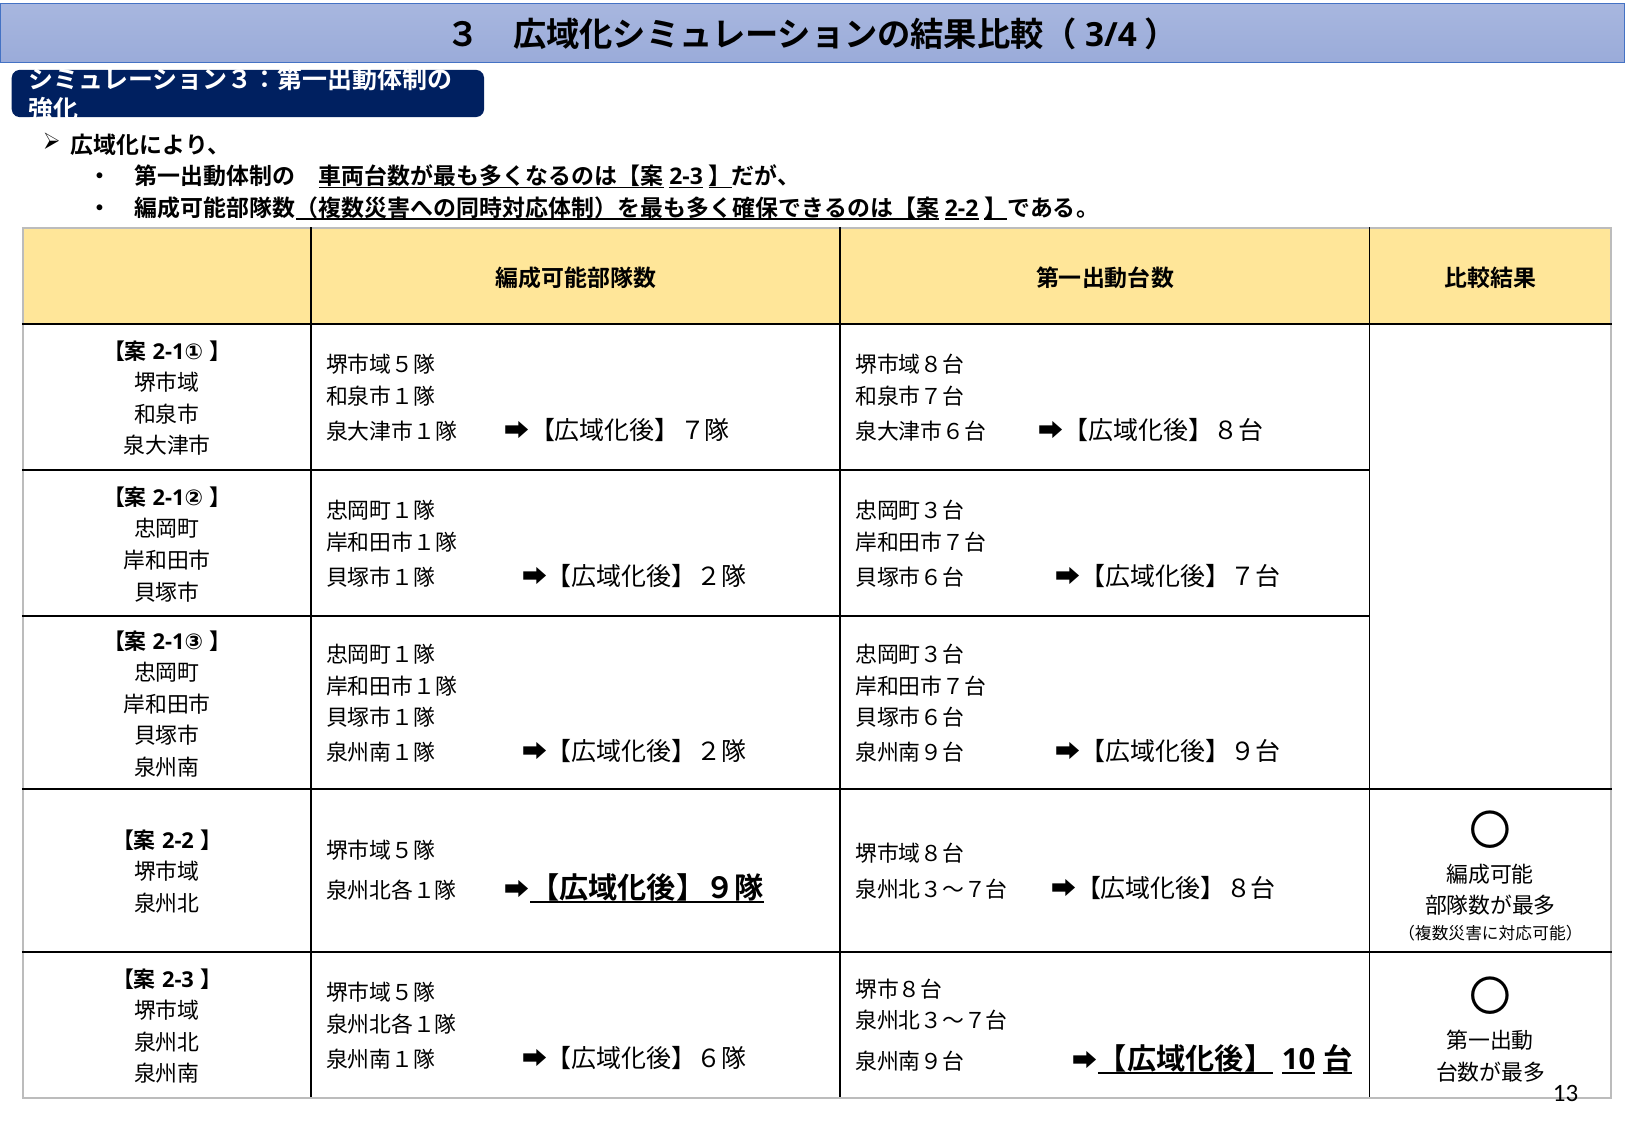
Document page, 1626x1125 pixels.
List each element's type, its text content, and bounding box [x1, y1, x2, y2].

table_cell 堺市域８台 和泉市７台 泉大津市６台 ➡【広域化後】８台 [841, 325, 1369, 469]
text_box 広域化により、 ・ 第一出動体制の 車両台数が最も多くなるのは【案2-3】だが、 ・ 編成可能部隊数（複数災害への同時対応体制）を最も多く確保できるのは【案2-2】である。 [21, 116, 1563, 230]
table_cell 【案2-1①】 堺市域 和泉市 泉大津市 [24, 325, 310, 469]
table_cell [1370, 325, 1610, 788]
table_cell 堺市域５隊 泉州北各１隊 ➡【広域化後】９隊 [312, 790, 839, 951]
table_cell 【案2-1③】 忠岡町 岸和田市 貝塚市 泉州南 [24, 617, 310, 788]
table_cell 堺市域８台 泉州北３～７台 ➡【広域化後】８台 [841, 790, 1369, 951]
table_header 比較結果 [1370, 229, 1610, 323]
table_cell 忠岡町３台 岸和田市７台 貝塚市６台 ➡【広域化後】７台 [841, 471, 1369, 615]
table_cell 忠岡町１隊 岸和田市１隊 貝塚市１隊 ➡【広域化後】２隊 [312, 471, 839, 615]
table_cell 堺市域５隊 和泉市１隊 泉大津市１隊 ➡【広域化後】７隊 [312, 325, 839, 469]
table_cell 【案2-2】 堺市域 泉州北 [24, 790, 310, 951]
table_header 編成可能部隊数 [312, 230, 839, 323]
table_header [24, 229, 310, 323]
text_box ３ 広域化シミュレーションの結果比較（3/4） [0, 3, 1625, 63]
table_cell 忠岡町３台 岸和田市７台 貝塚市６台 泉州南９台 ➡【広域化後】９台 [841, 617, 1369, 788]
table_cell 〇 編成可能 部隊数が最多 （複数災害に対応可能） [1370, 790, 1610, 951]
table_cell 忠岡町１隊 岸和田市１隊 貝塚市１隊 泉州南１隊 ➡【広域化後】２隊 [312, 617, 839, 788]
table_cell 堺市８台 泉州北３～７台 泉州南９台 ➡【広域化後】10台 [841, 953, 1369, 1097]
slide_number 13 [1227, 1061, 1594, 1122]
table_cell 【案2-3】 堺市域 泉州北 泉州南 [24, 953, 310, 1097]
table_cell 堺市域５隊 泉州北各１隊 泉州南１隊 ➡【広域化後】６隊 [312, 953, 839, 1097]
table_cell 【案2-1②】 忠岡町 岸和田市 貝塚市 [24, 471, 310, 615]
table_cell 〇 第一出動 台数が最多 [1370, 953, 1610, 1097]
table_header 第一出動台数 [841, 230, 1369, 323]
text_box シミュレーション３：第一出動体制の強化 [10, 68, 486, 119]
